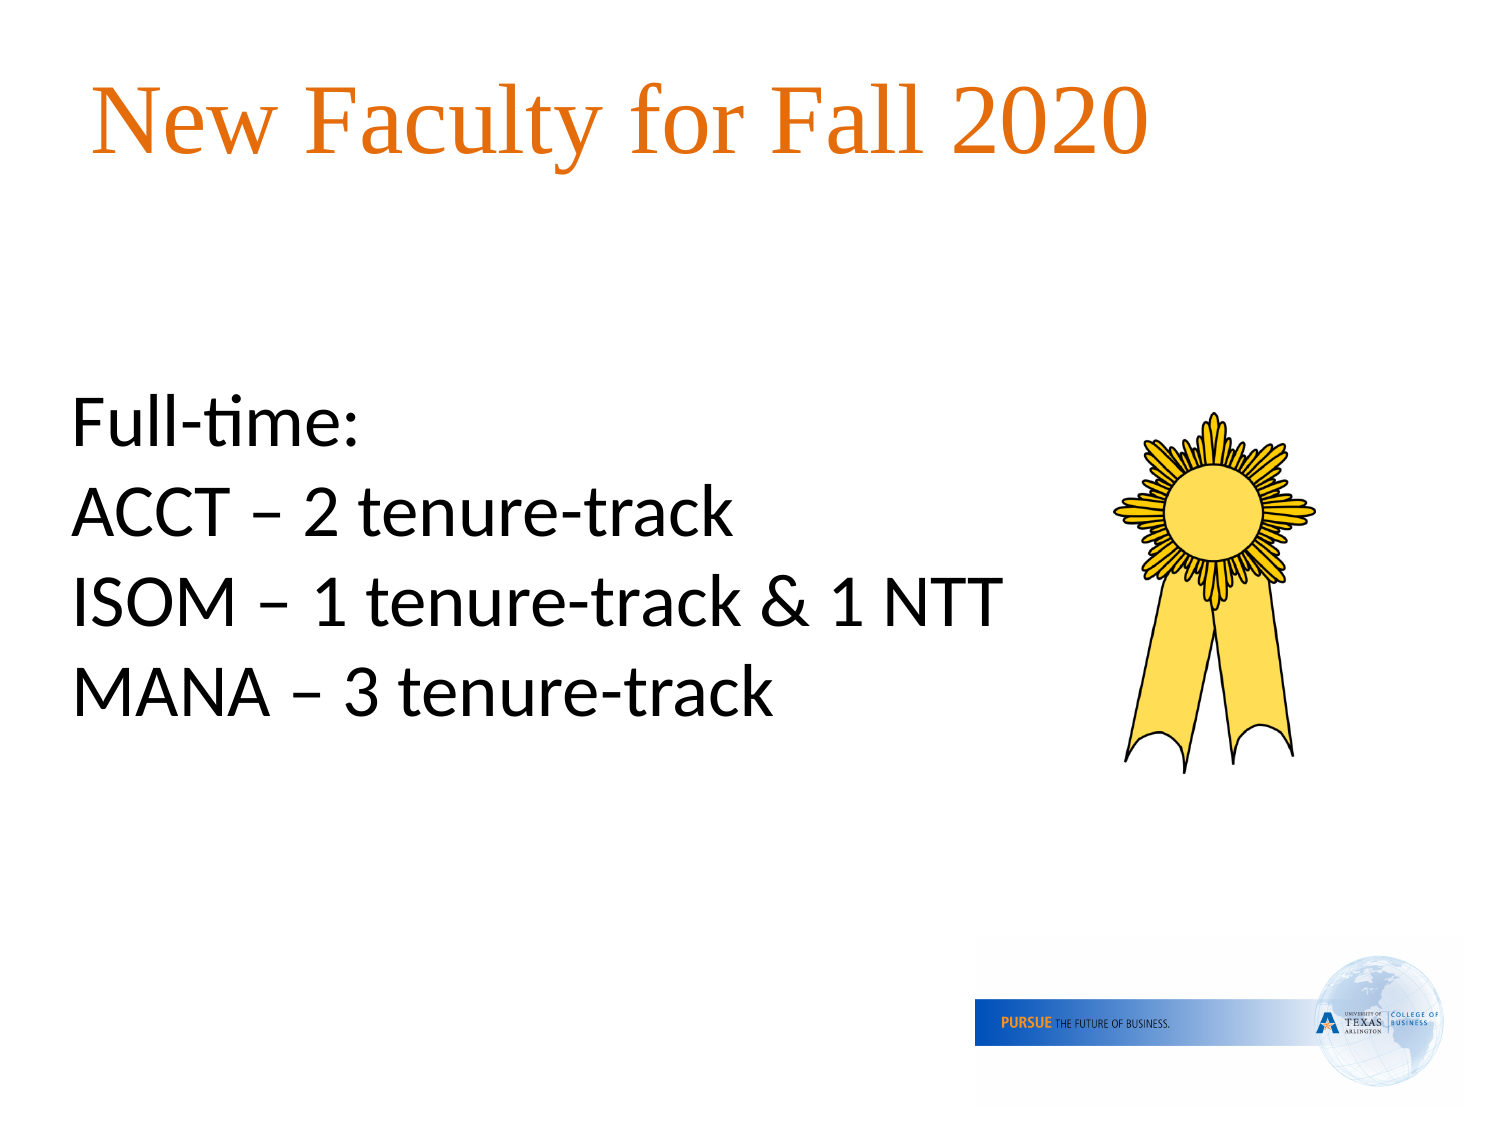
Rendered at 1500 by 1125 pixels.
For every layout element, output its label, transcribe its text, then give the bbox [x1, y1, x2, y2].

text_box Full-time: ACCT – 2 tenure-track ISOM – 1 tenure-track & 1 NTT MANA – 3 tenure-track [56, 364, 1483, 740]
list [974, 936, 1463, 1107]
title New Faculty for Fall 2020 [75, 44, 1425, 183]
picture [1113, 412, 1316, 774]
